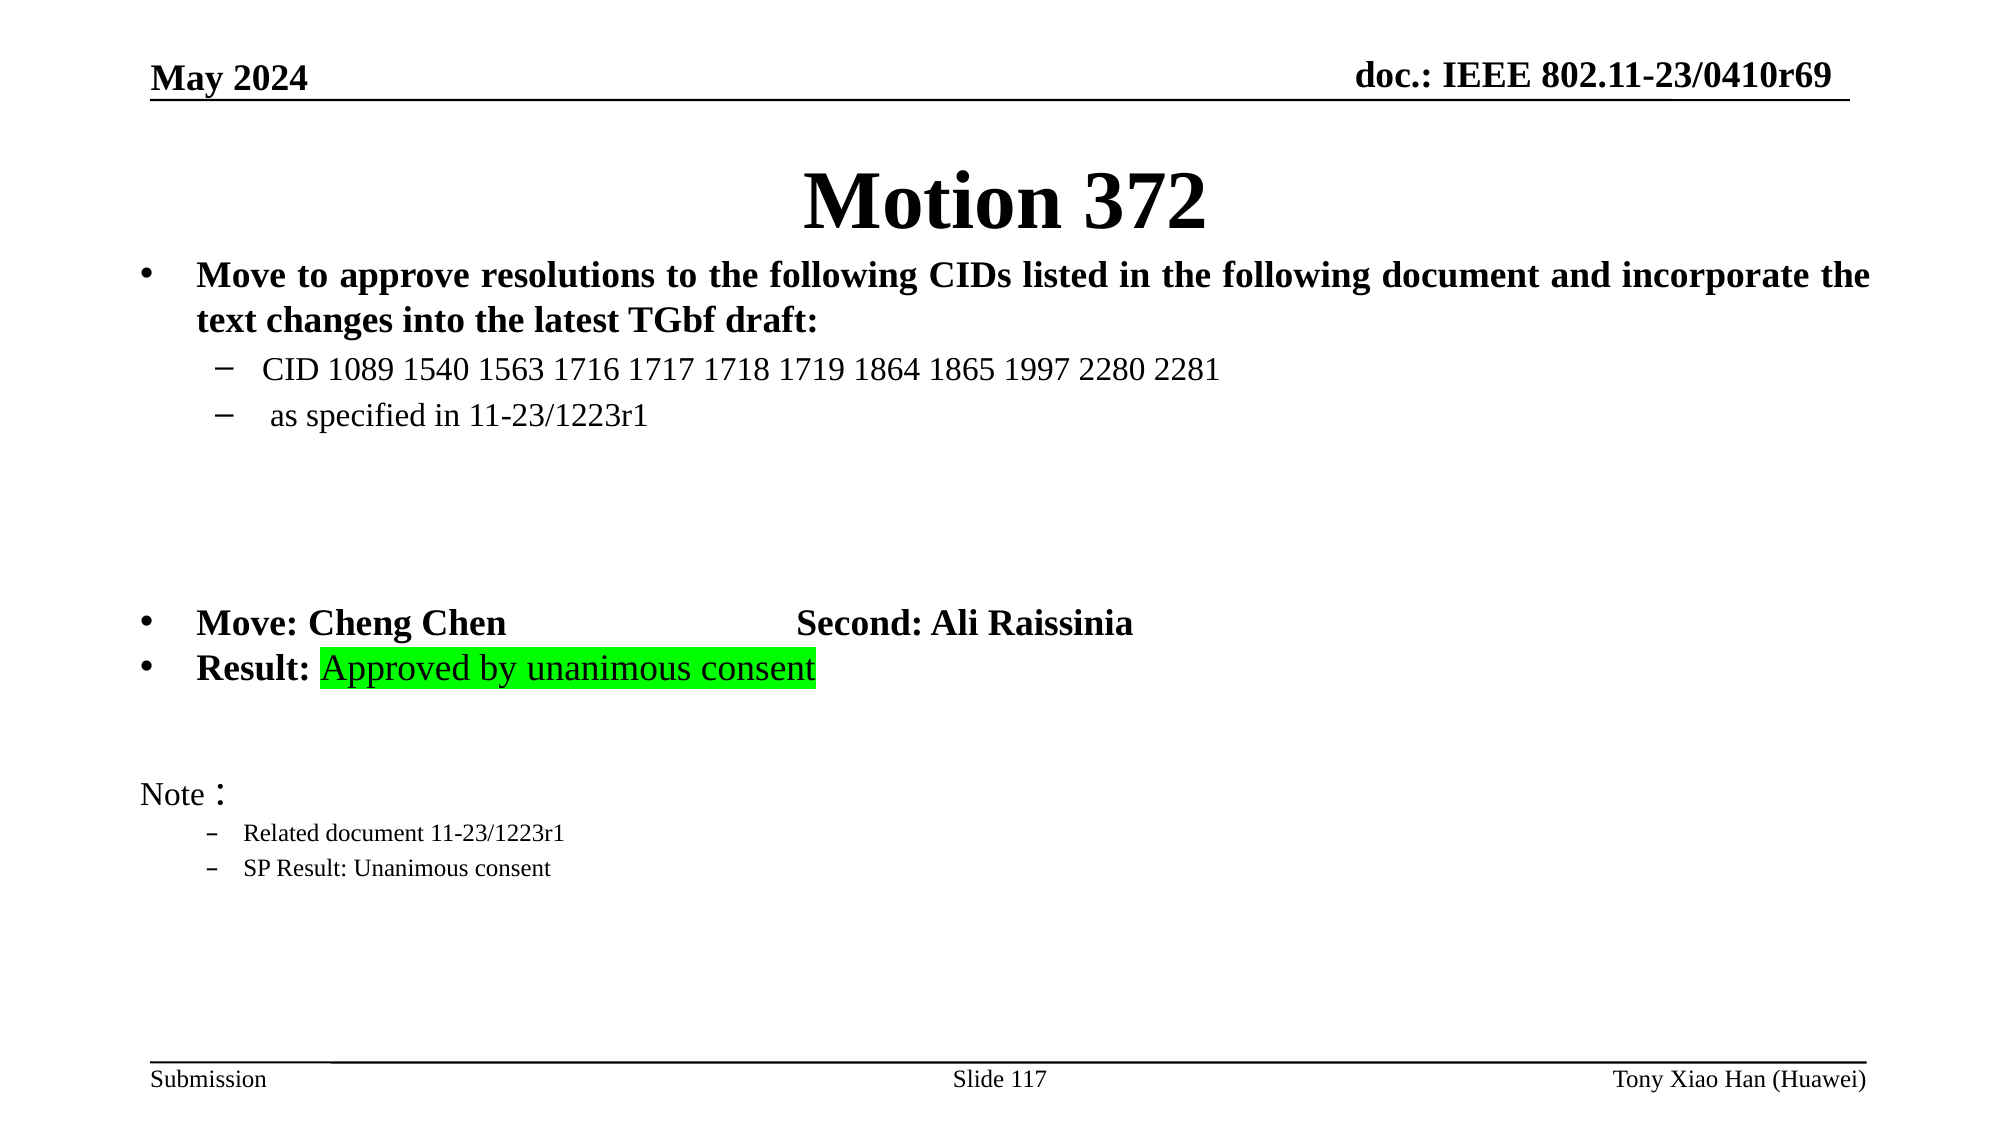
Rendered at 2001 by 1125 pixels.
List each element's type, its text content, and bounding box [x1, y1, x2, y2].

text_box Move to approve resolutions to the following CIDs listed in the following document and incorporate the text changes into the latest TGbf draft: CID 1089 1540 1563 1716 1717 1718 1719 1864 1865 1997 2280 2281 as specified in 11-23/1223r1 Move: Cheng Chen Second: Ali Raissinia Result: Approved by unanimous consent Note： Related document 11-23/1223r1 SP Result: Unanimous consent [125, 212, 1888, 900]
text_box Motion 372 [368, 137, 1644, 212]
